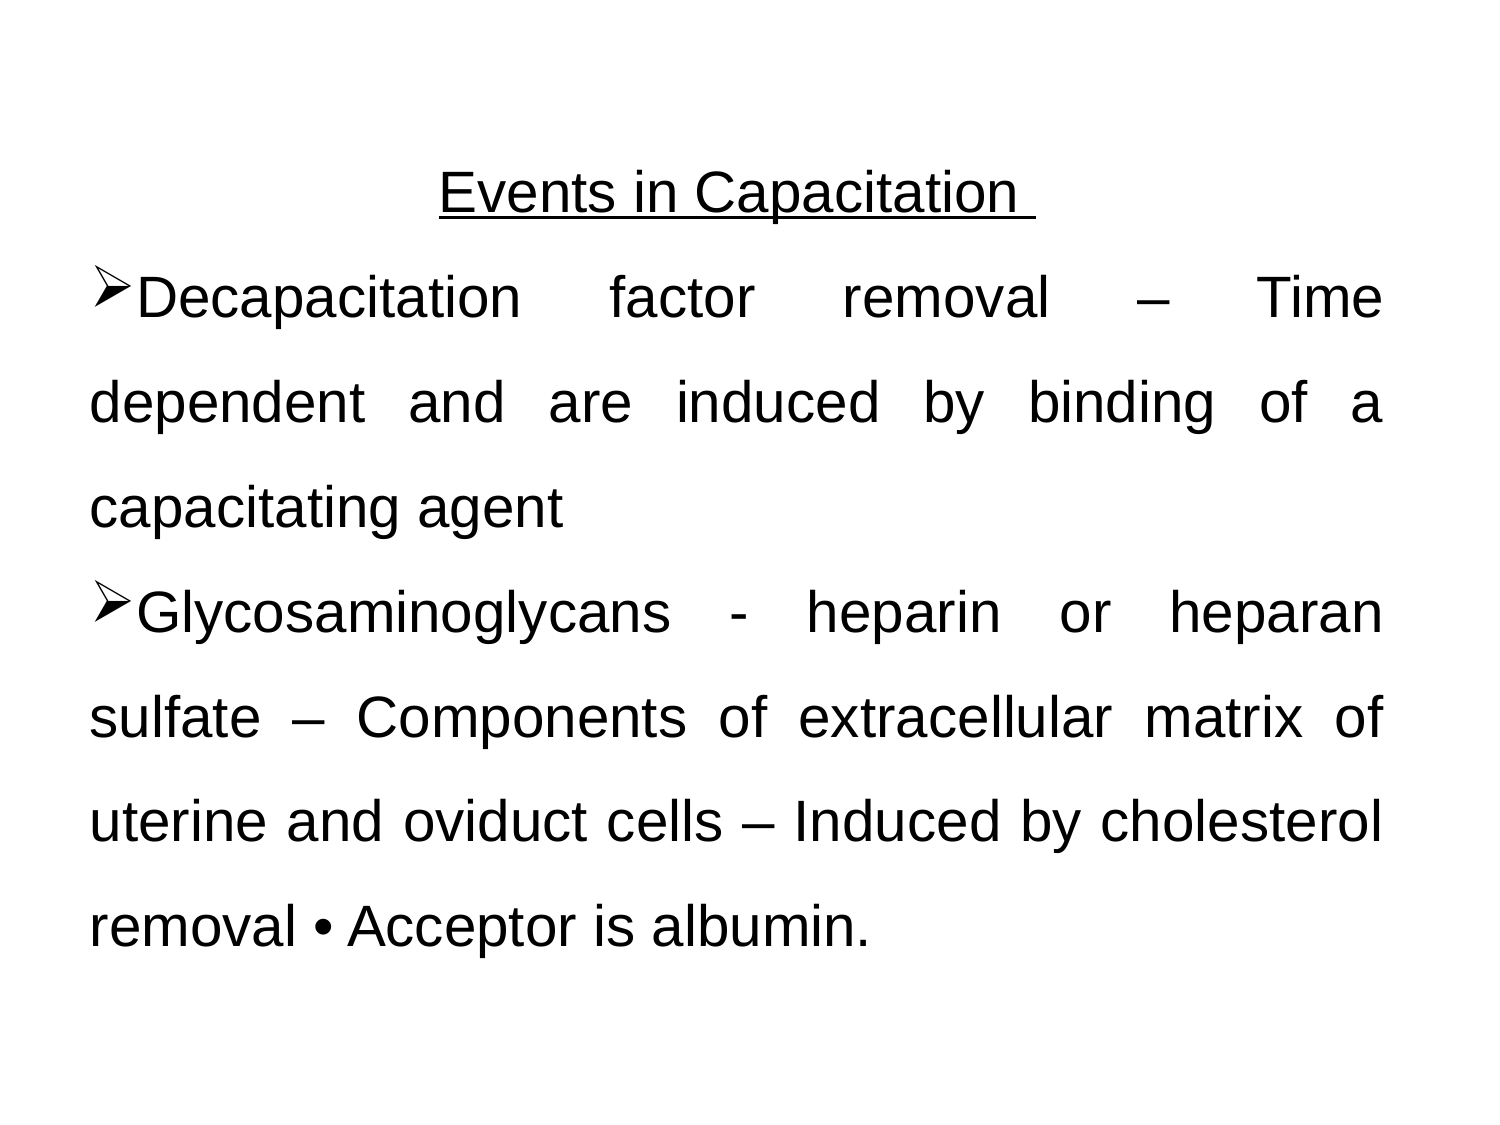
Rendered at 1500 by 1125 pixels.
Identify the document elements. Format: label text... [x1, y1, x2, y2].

text_box Events in Capacitation Decapacitation factor removal – Time dependent and are induced by binding of a capacitating agent Glycosaminoglycans - heparin or heparan sulfate – Components of extracellular matrix of uterine and oviduct cells – Induced by cholesterol removal • Acceptor is albumin. [75, 111, 1400, 966]
